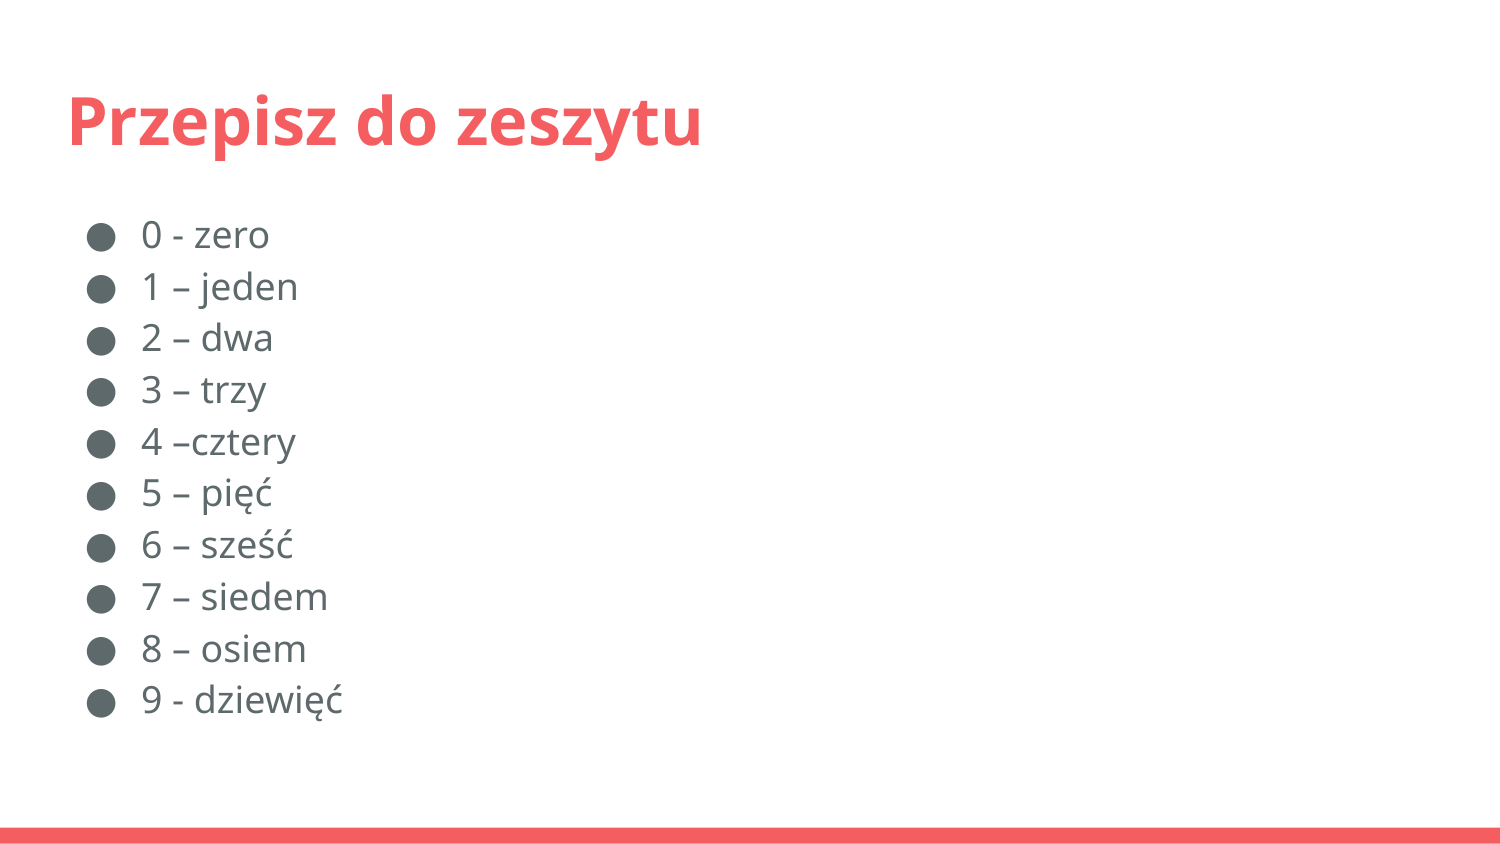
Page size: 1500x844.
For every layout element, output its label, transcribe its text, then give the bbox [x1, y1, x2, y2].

title Przepisz do zeszytu [51, 64, 1449, 167]
list 0 - zero 1 – jeden 2 – dwa 3 – trzy 4 –cztery 5 – pięć 6 – sześć 7 – siedem 8 – osiem 9 - dziewięć [51, 189, 1449, 750]
